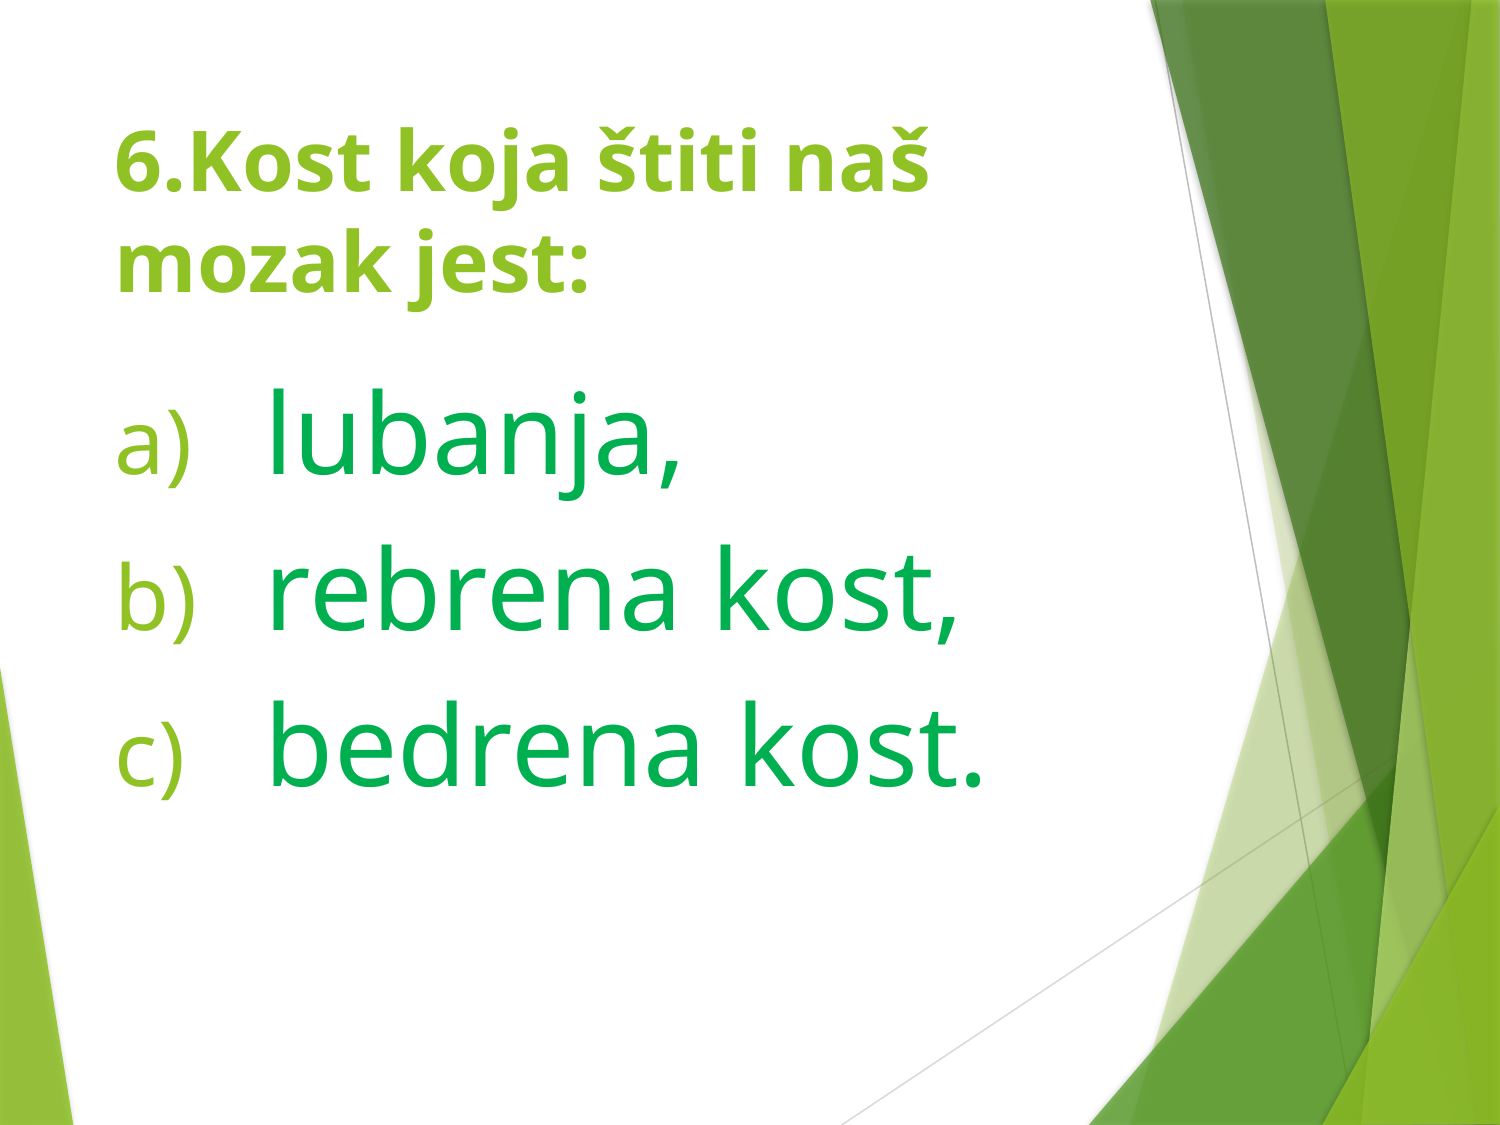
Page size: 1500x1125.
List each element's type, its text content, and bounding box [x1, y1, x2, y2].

list lubanja, rebrena kost, bedrena kost. [99, 354, 1142, 992]
title 6.Kost koja štiti naš mozak jest: [99, 99, 1142, 317]
